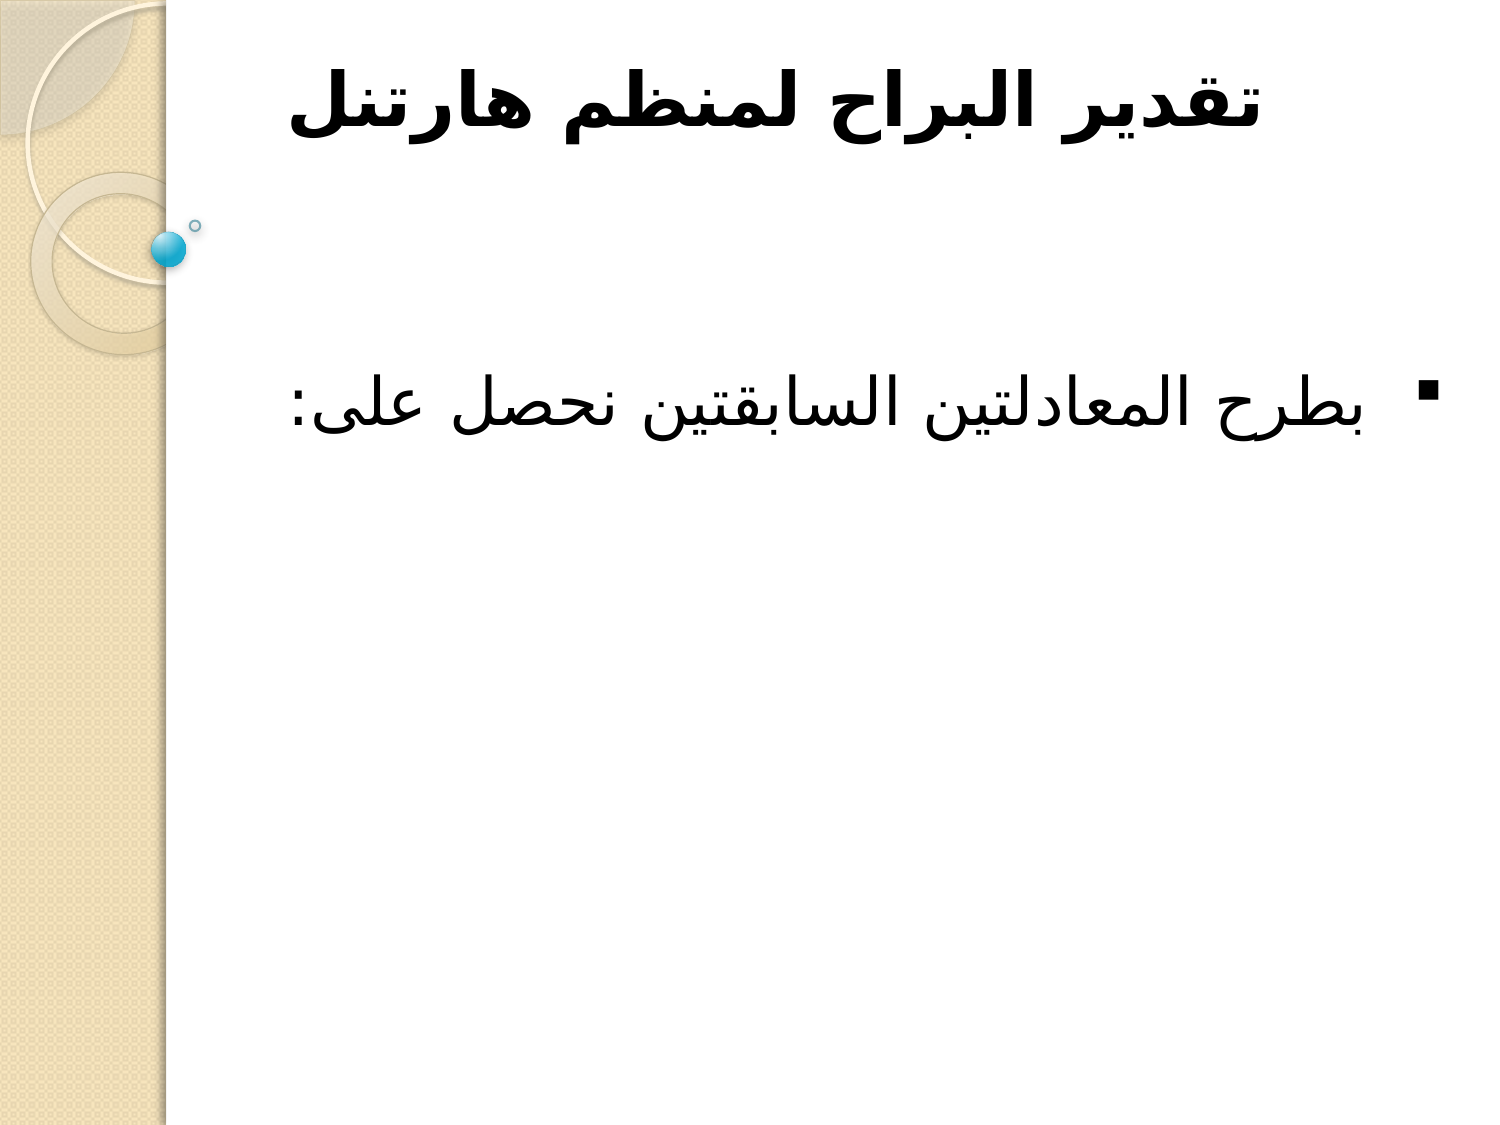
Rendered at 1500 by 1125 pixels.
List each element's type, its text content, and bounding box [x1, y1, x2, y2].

title تقدير البراح لمنظم هارتنل [206, 42, 1376, 149]
